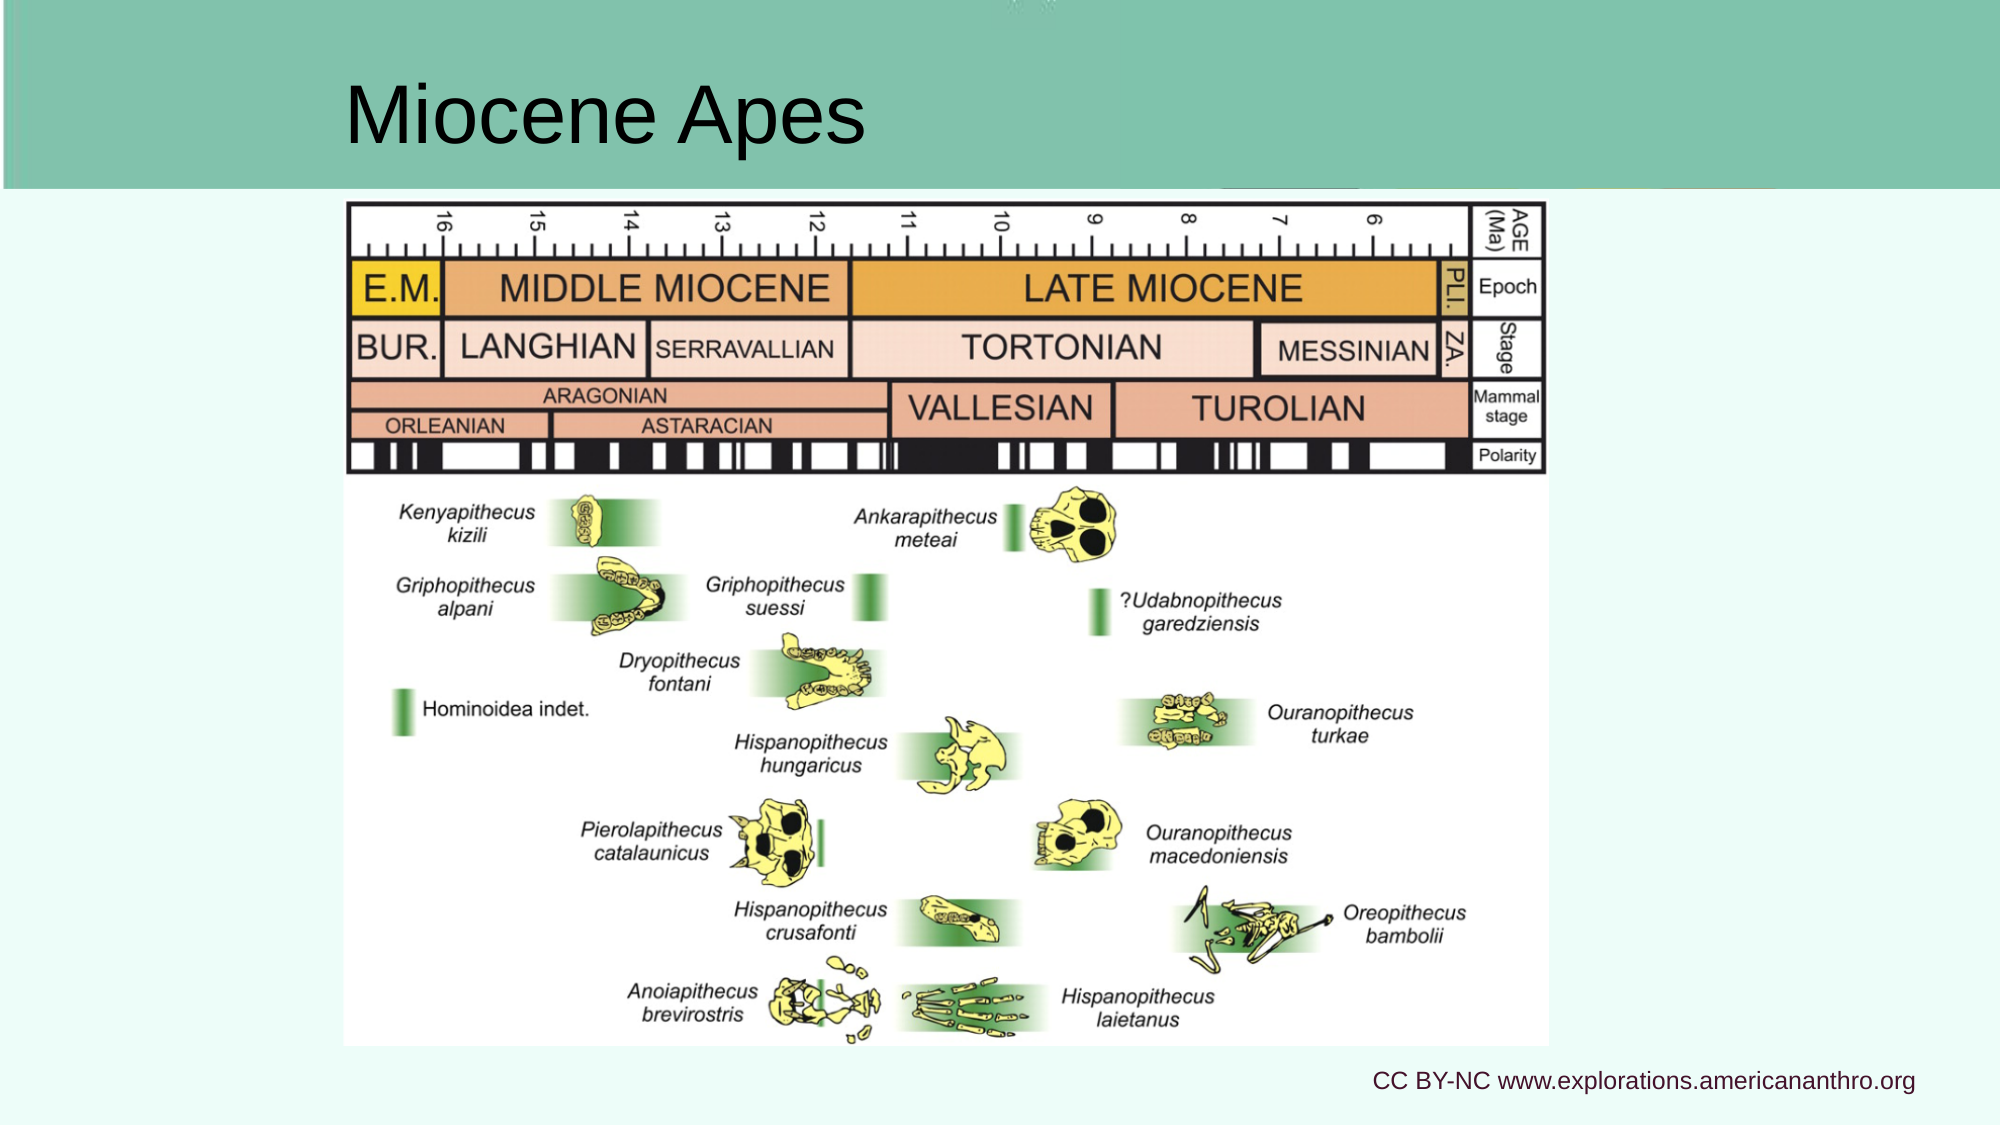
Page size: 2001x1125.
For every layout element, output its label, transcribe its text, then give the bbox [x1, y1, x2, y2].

picture [345, 19, 1548, 1125]
picture [0, 0, 1120, 188]
title Miocene Apes [23, 16, 1213, 204]
